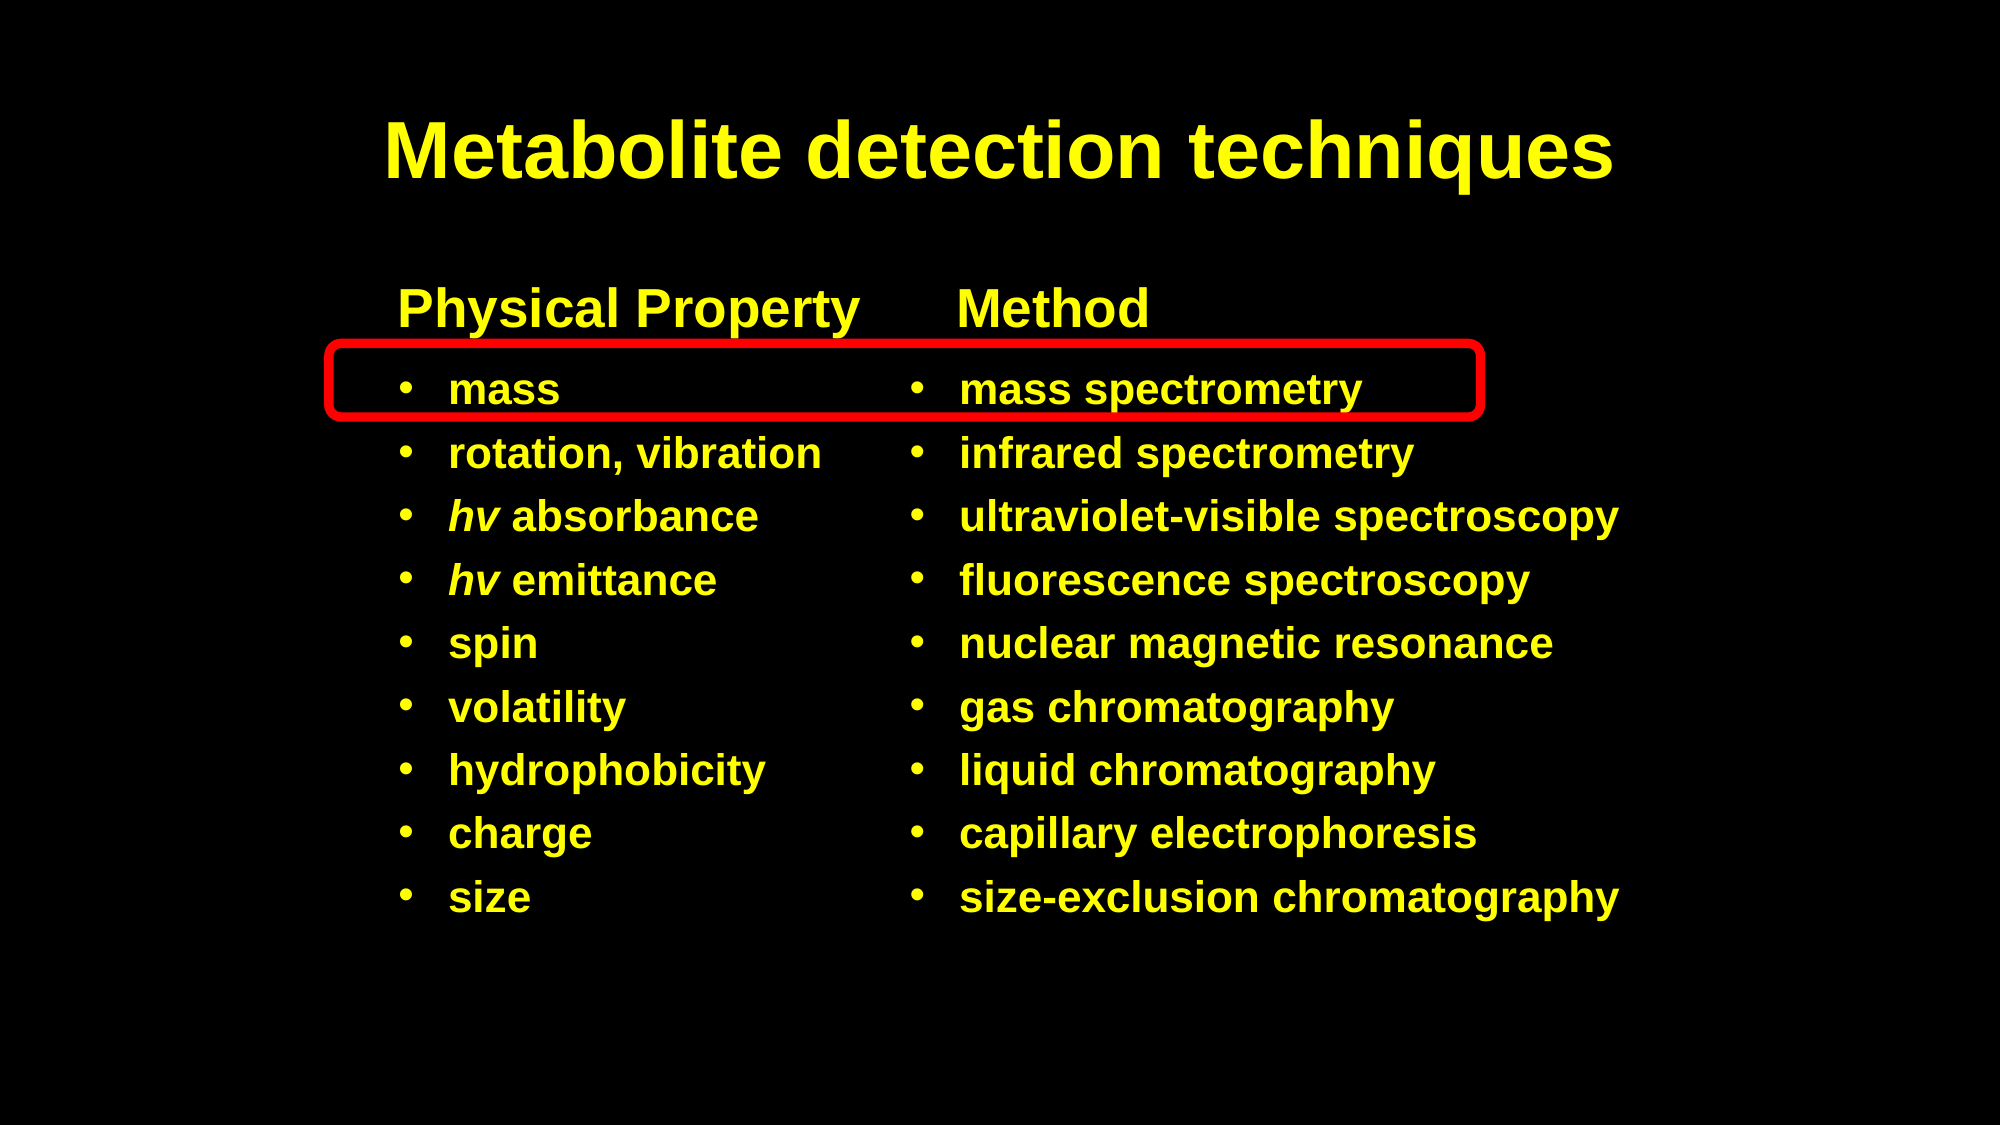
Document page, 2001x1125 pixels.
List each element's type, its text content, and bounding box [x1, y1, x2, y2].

text_box [326, 341, 1483, 420]
text_box Method mass spectrometry infrared spectrometry ultraviolet-visible spectroscopy fluorescence spectroscopy nuclear magnetic resonance gas chromatography liquid chromatography capillary electrophoresis size-exclusion chromatography [907, 286, 1623, 922]
text_box Physical Property mass rotation, vibration hv absorbance hv emittance spin volatility hydrophobicity charge size [395, 420, 866, 922]
title Metabolite detection techniques [338, 66, 1662, 286]
text_box Physical Property mass rotation, vibration hv absorbance hv emittance spin volatility hydrophobicity charge size [395, 286, 866, 341]
